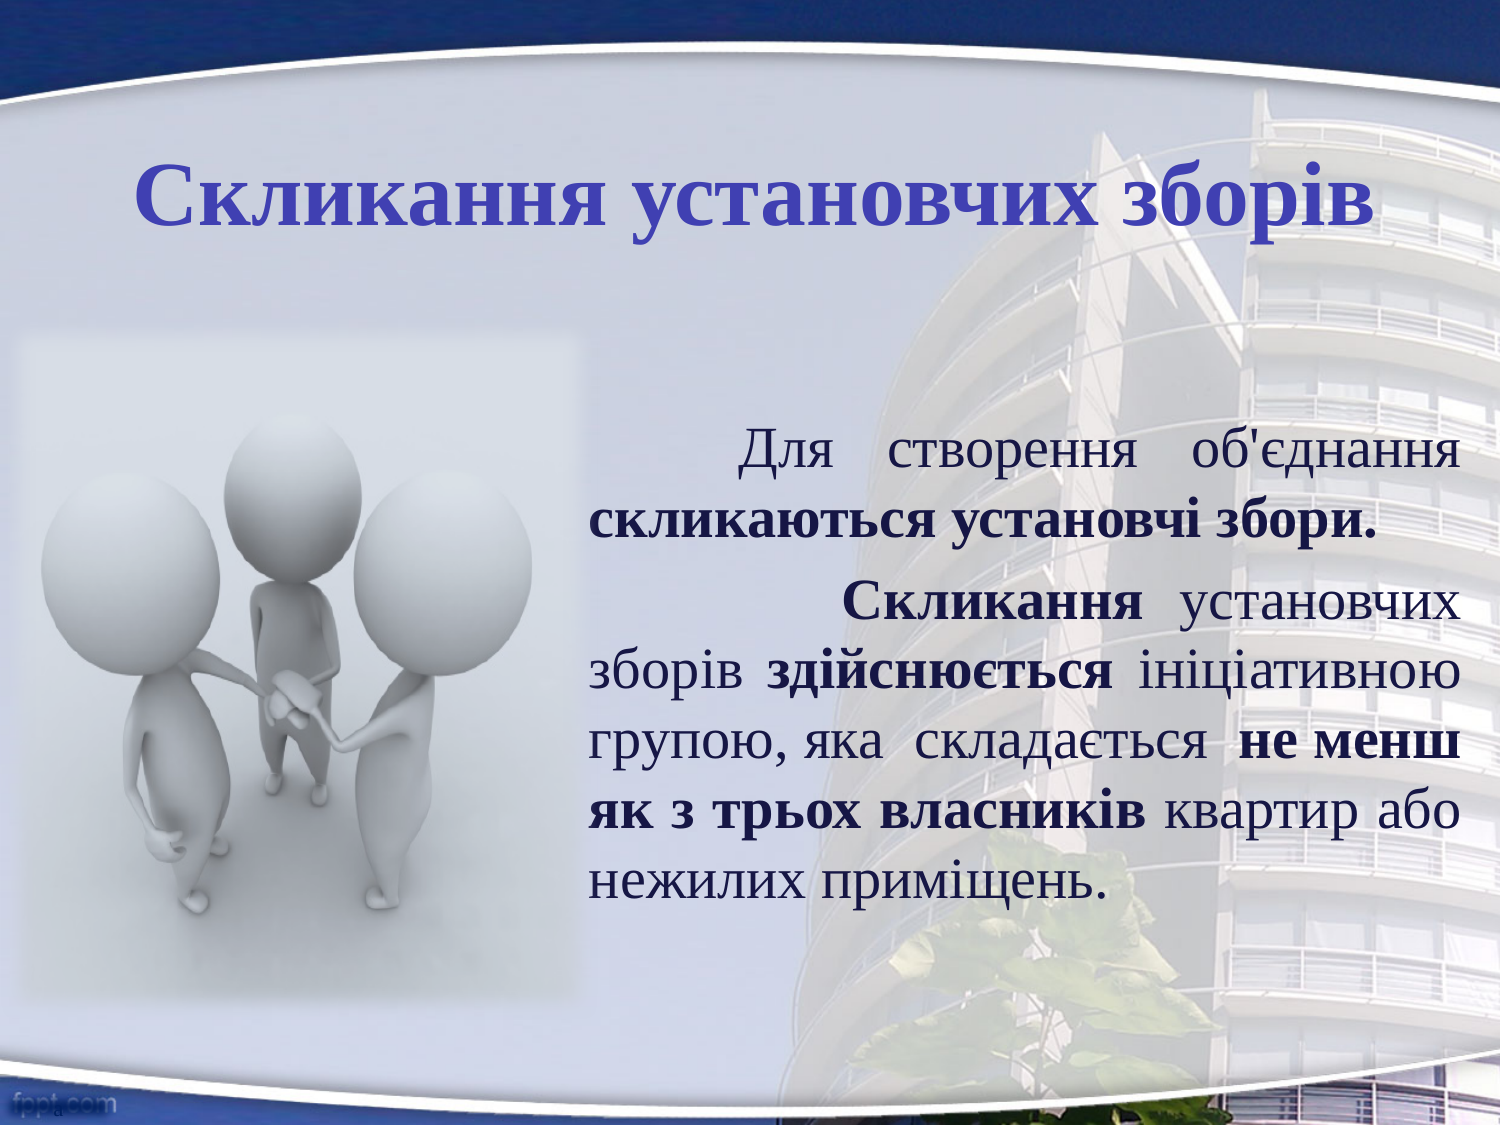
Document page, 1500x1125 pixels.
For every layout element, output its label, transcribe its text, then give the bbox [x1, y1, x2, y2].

title Скликання установчих зборів [79, 108, 1430, 270]
picture [0, 0, 1500, 1125]
text_box а [14, 1105, 103, 1111]
text_box Для створення об'єднання скликаються установчі збори. Скликання установчих зборів здійснюється ініціативною групою, яка складається не менш як з трьох власників квартир або нежилих приміщень. [602, 401, 1477, 918]
